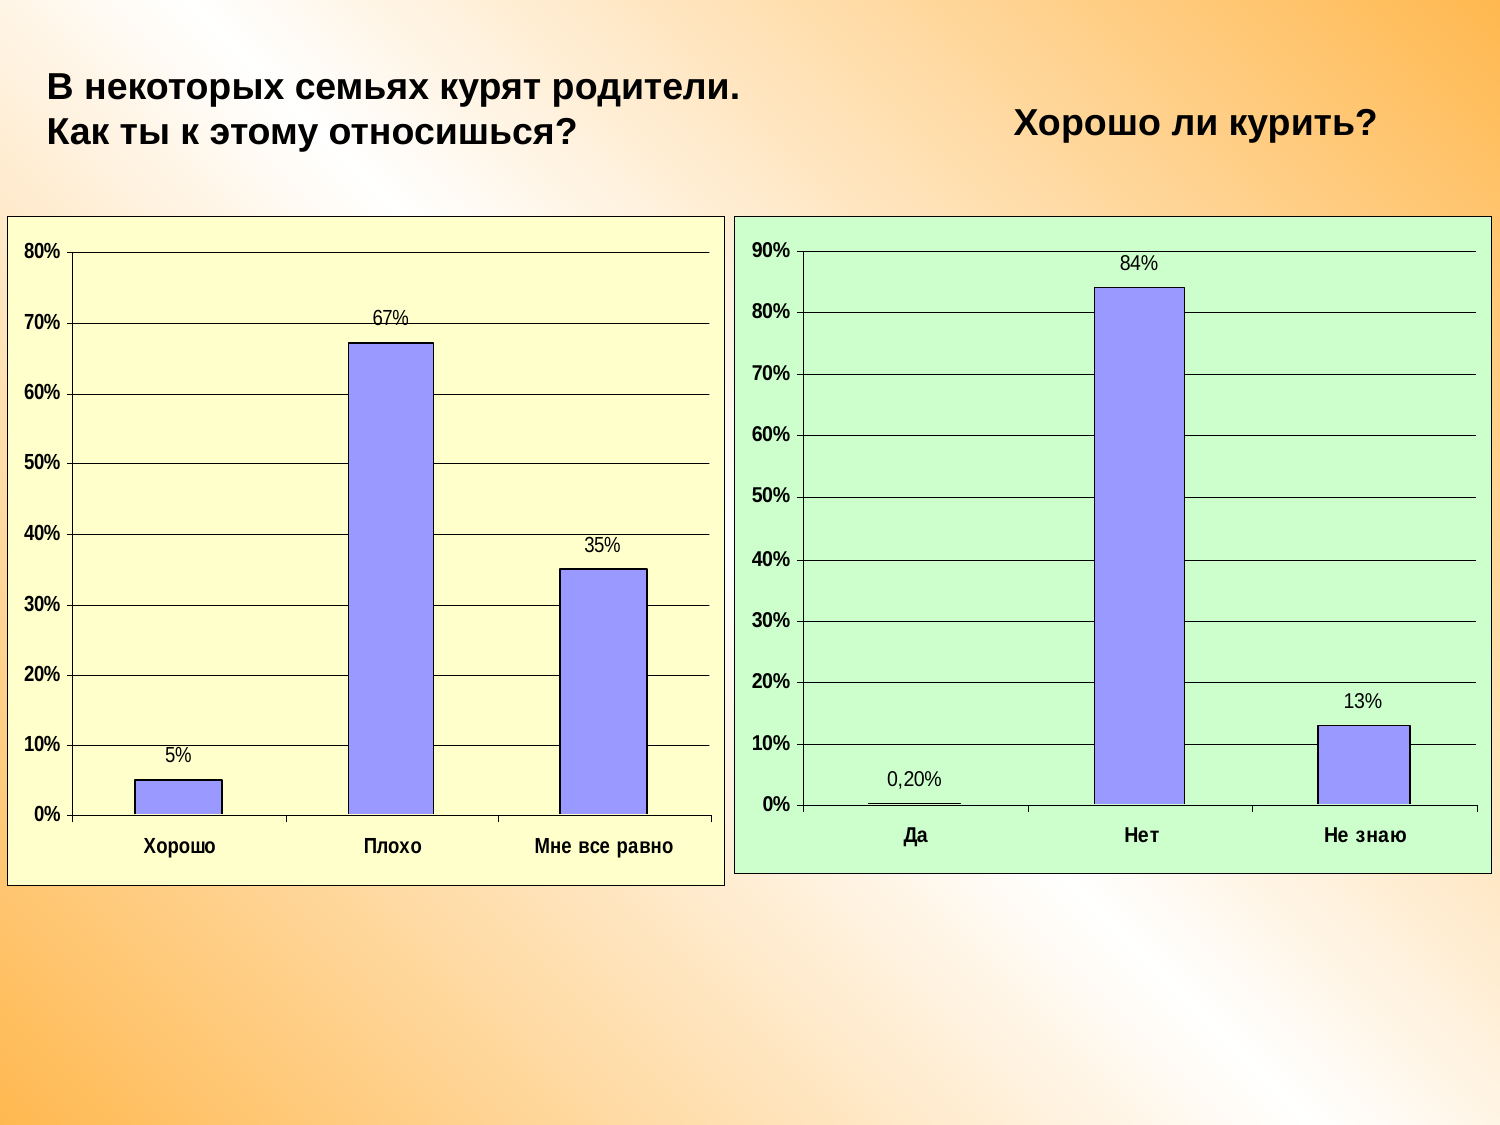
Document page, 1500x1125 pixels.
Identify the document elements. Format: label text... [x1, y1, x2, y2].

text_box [0, 207, 733, 894]
text_box В некоторых семьях курят родители. Как ты к этому относишься? [31, 54, 767, 160]
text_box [726, 207, 1500, 882]
text_box Хорошо ли курить? [998, 90, 1404, 150]
